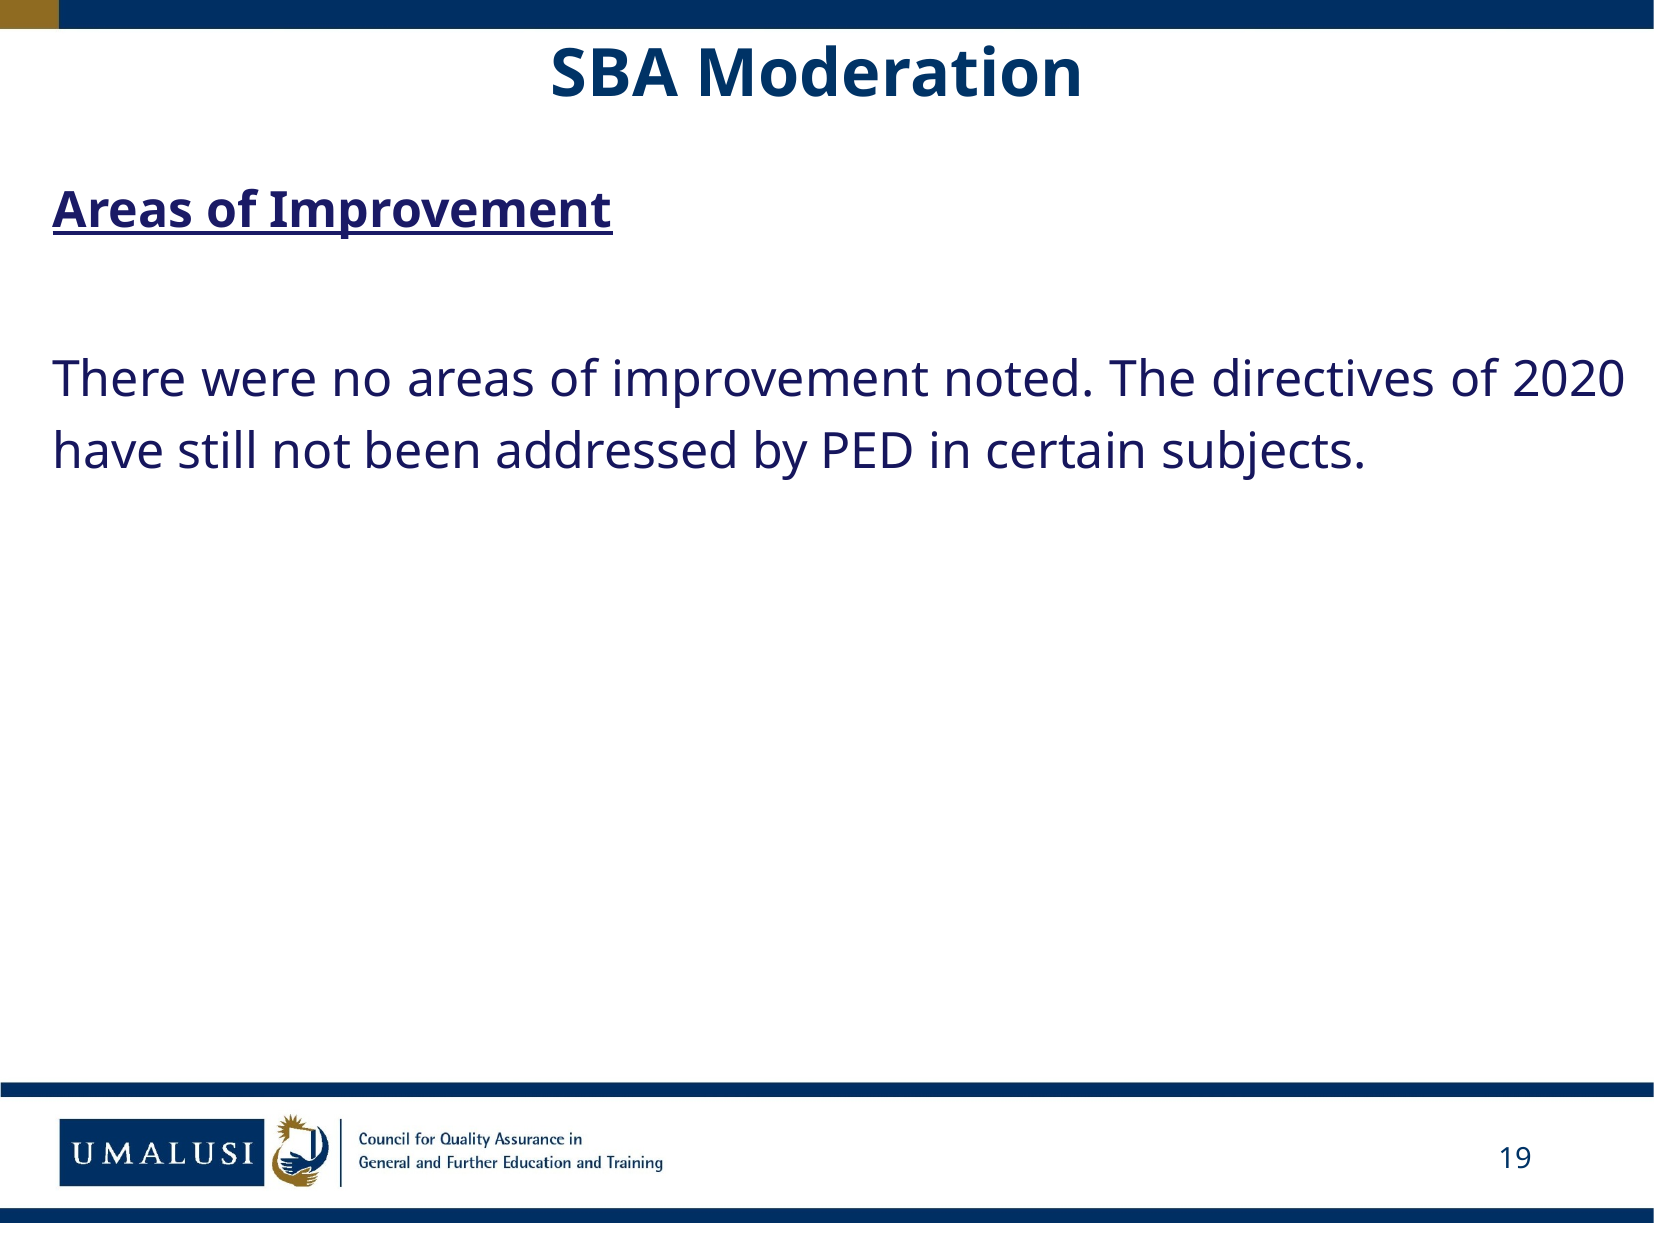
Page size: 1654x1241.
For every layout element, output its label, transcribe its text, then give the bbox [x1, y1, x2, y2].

picture [0, 950, 1654, 1223]
text_box 19 [1455, 1132, 1575, 1182]
list Areas of Improvement There were no areas of improvement noted. The directives of 2020 have still not been addressed by PED in certain subjects. [39, 182, 1627, 1070]
title SBA Moderation [82, 32, 1570, 121]
picture [0, 0, 1654, 154]
